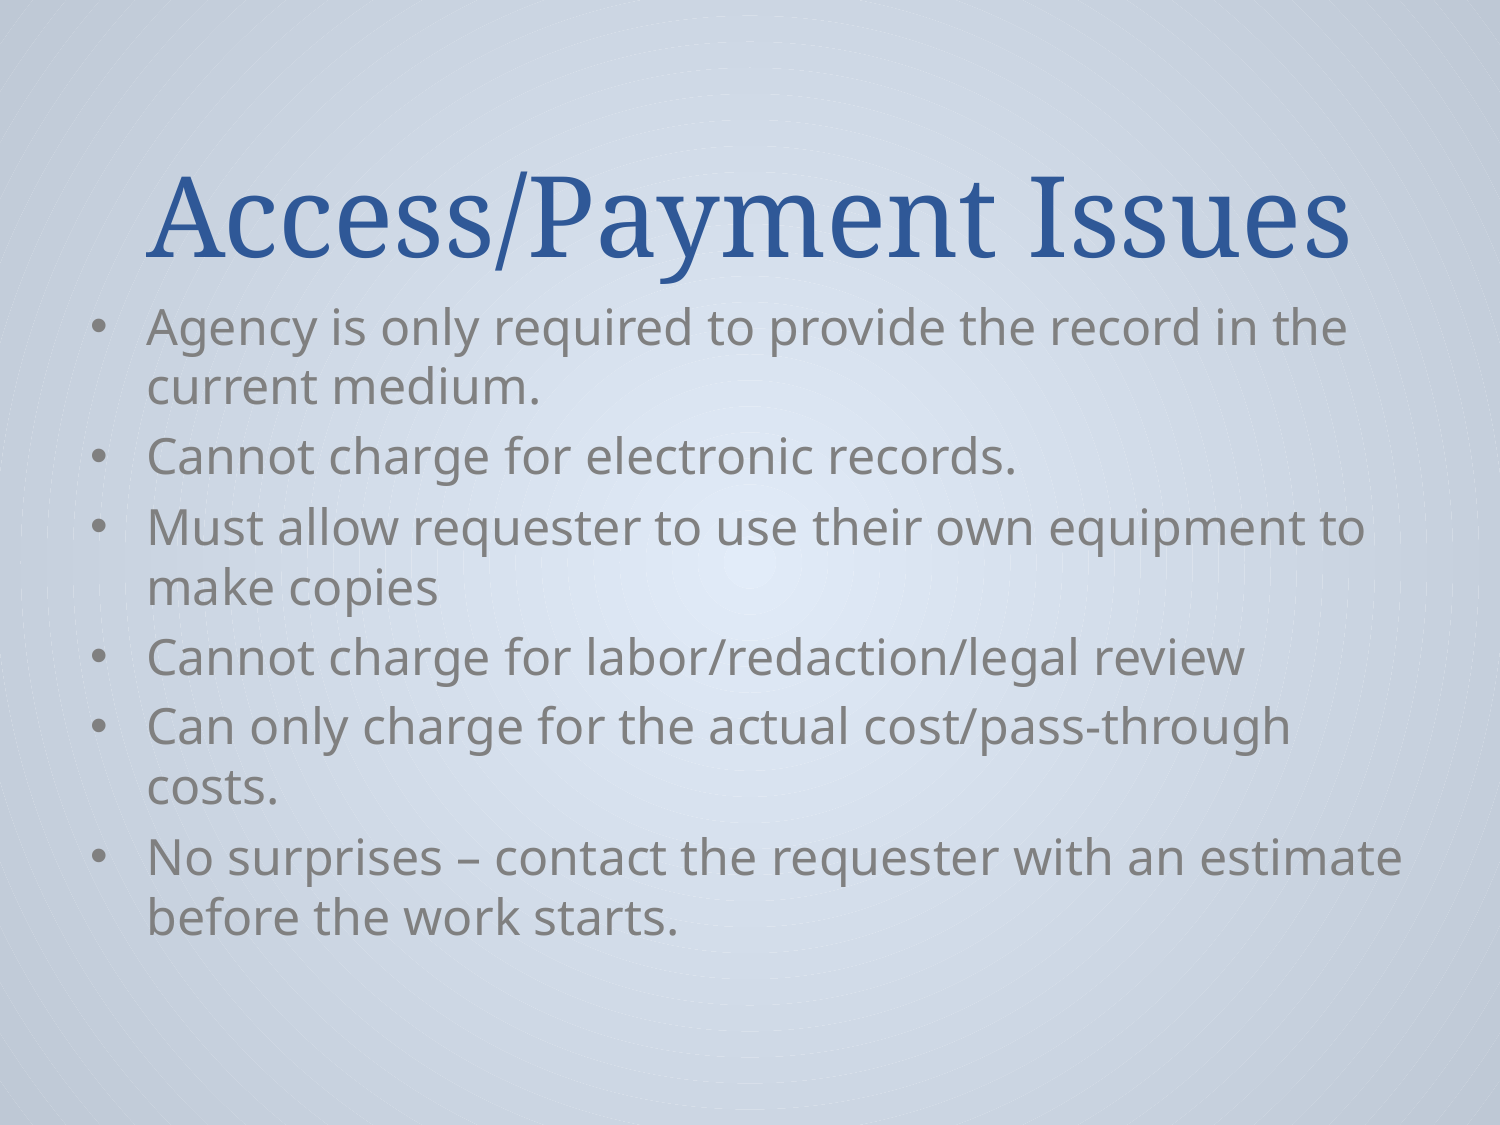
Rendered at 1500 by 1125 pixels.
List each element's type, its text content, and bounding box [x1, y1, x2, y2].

title Access/Payment Issues [75, 112, 1425, 287]
list Agency is only required to provide the record in the current medium. Cannot charge for electronic records. Must allow requester to use their own equipment to make copies Cannot charge for labor/redaction/legal review Can only charge for the actual cost/pass-through costs. No surprises – contact the requester with an estimate before the work starts. [75, 287, 1425, 975]
